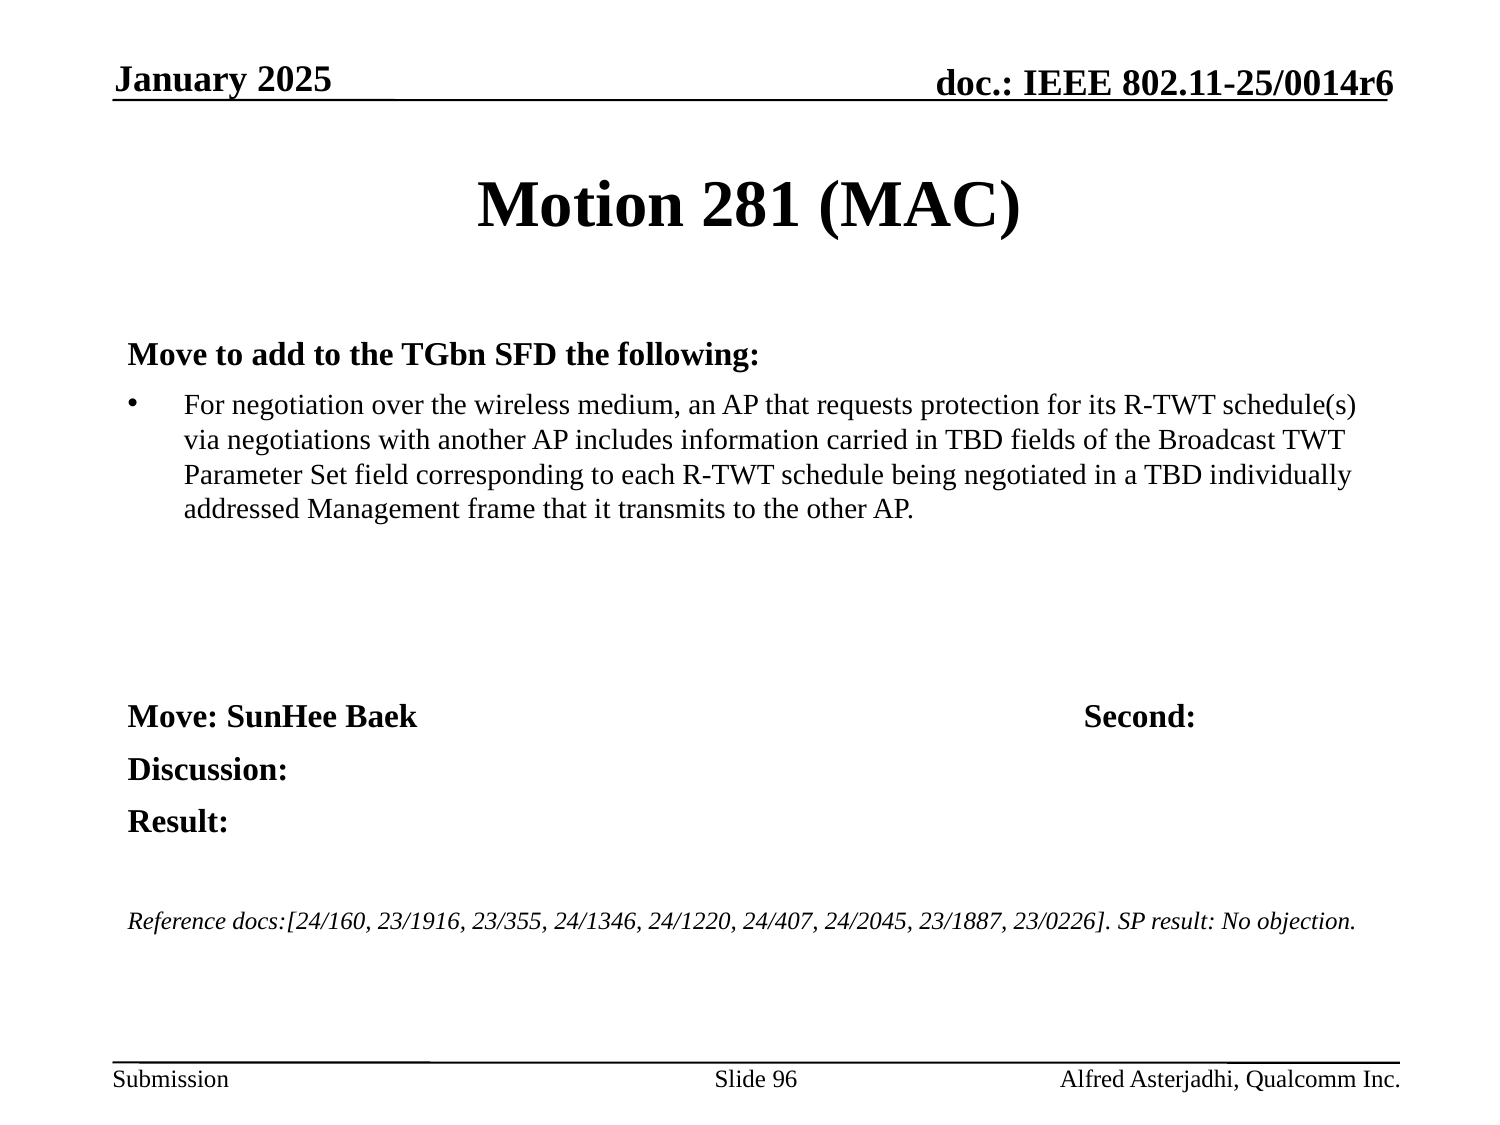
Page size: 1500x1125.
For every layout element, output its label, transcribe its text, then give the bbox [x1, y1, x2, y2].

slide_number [114, 54, 423, 100]
slide_number Slide 96 [712, 1061, 800, 1123]
list Move to add to the TGbn SFD the following: For negotiation over the wireless medium, an AP that requests protection for its R-TWT schedule(s) via negotiations with another AP includes information carried in TBD fields of the Broadcast TWT Parameter Set field corresponding to each R-TWT schedule being negotiated in a TBD individually addressed Management frame that it transmits to the other AP. Move: SunHee Baek Second: Discussion: Result: Reference docs:[24/160, 23/1916, 23/355, 24/1346, 24/1220, 24/407, 24/2045, 23/1887, 23/0226]. SP result: No objection. [112, 324, 1388, 1000]
footer Alfred Asterjadhi, Qualcomm Inc. [878, 1061, 1402, 1093]
title Motion 281 (MAC) [112, 112, 1388, 288]
